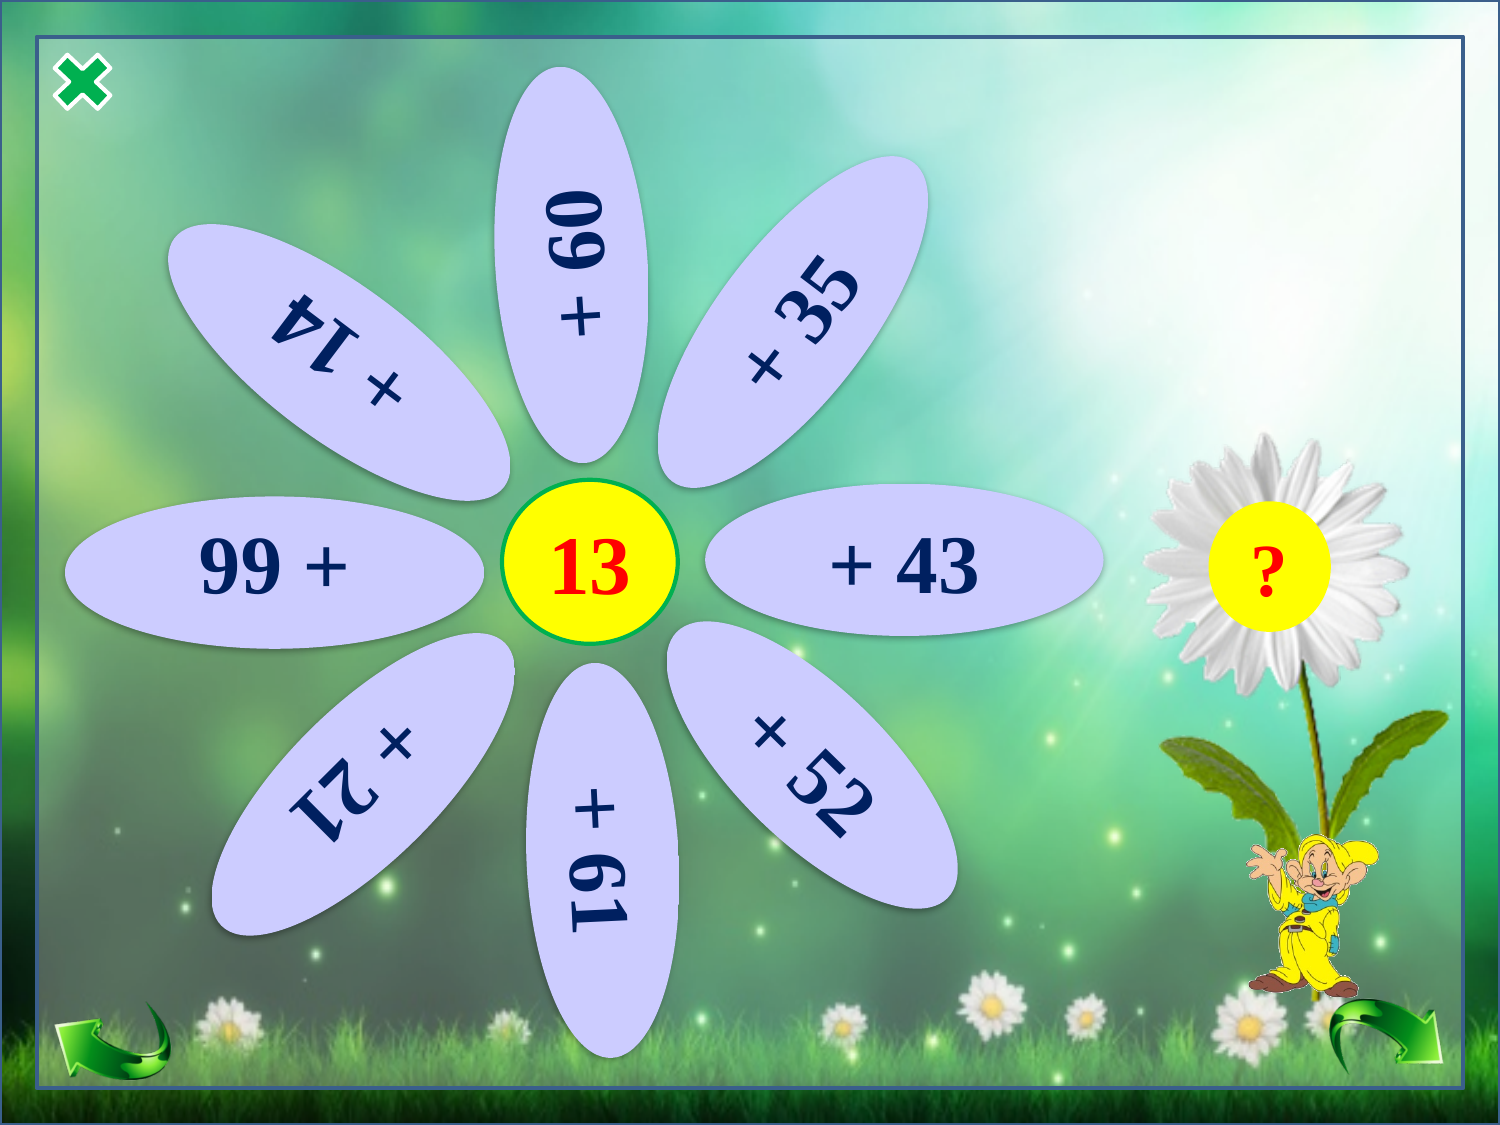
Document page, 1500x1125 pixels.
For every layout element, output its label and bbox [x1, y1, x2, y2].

text_box [52, 52, 81, 76]
text_box [0, 0, 1500, 1125]
picture [1104, 420, 1500, 1096]
picture [54, 983, 172, 1100]
text_box [84, 52, 110, 64]
text_box [52, 88, 59, 103]
text_box [64, 66, 1104, 1059]
